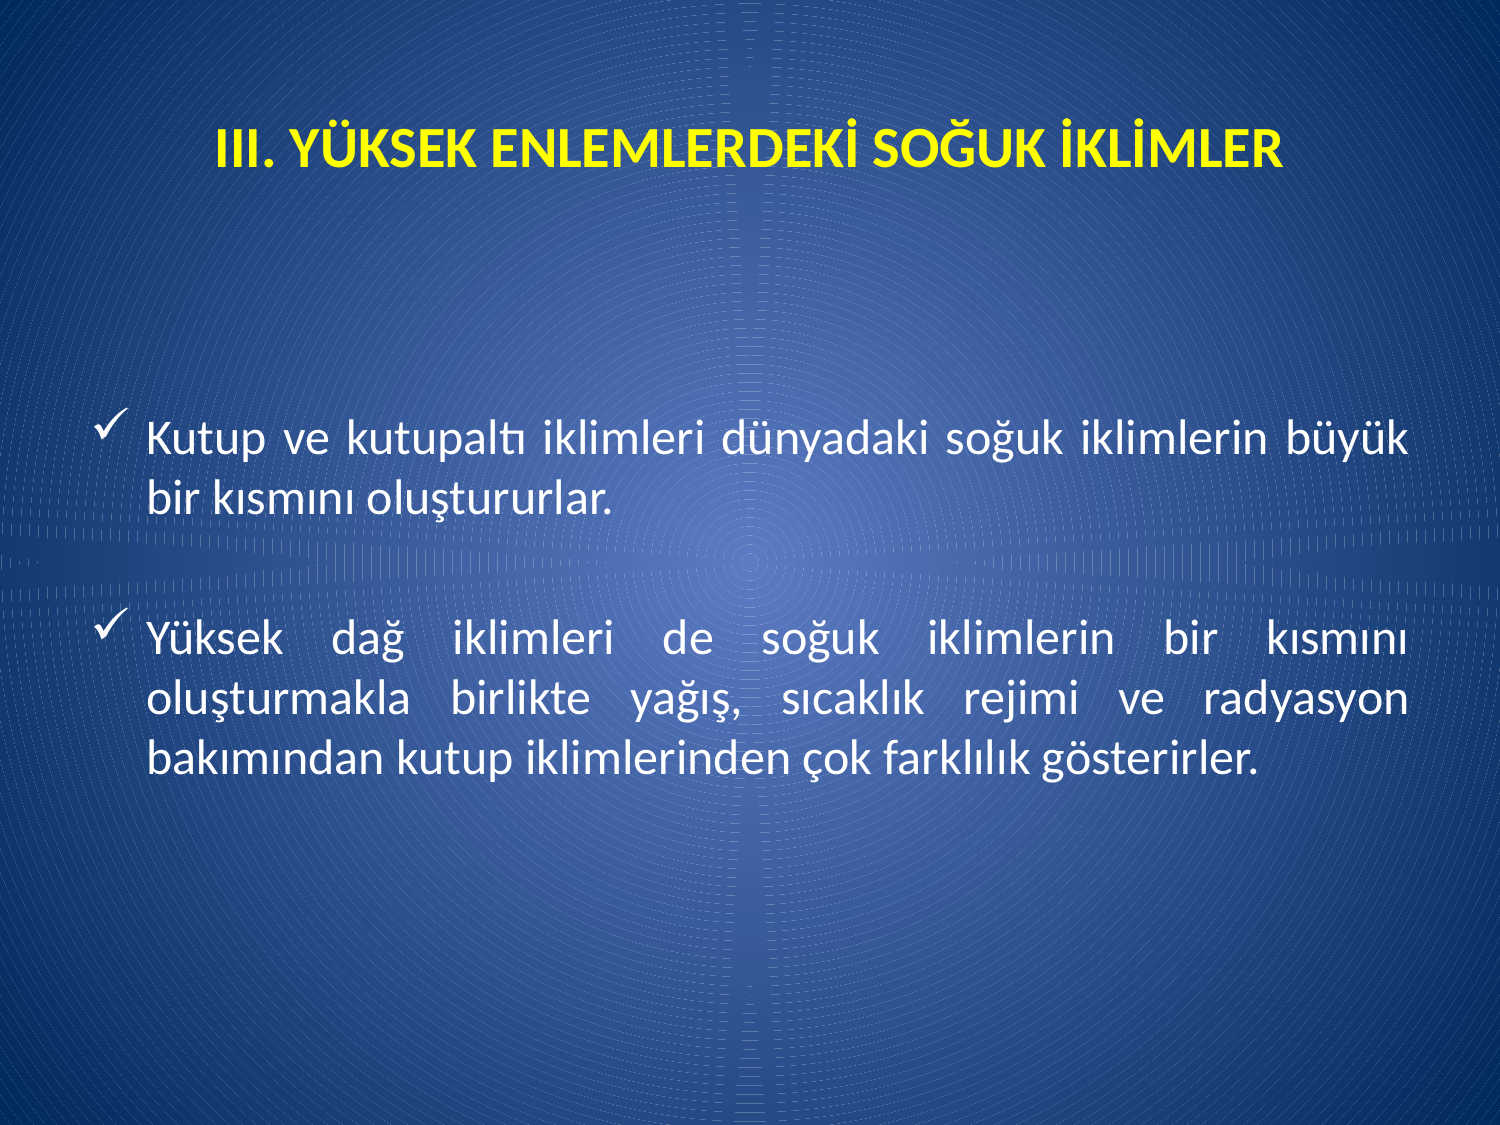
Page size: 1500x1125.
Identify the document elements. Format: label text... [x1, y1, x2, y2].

title III. YÜKSEK ENLEMLERDEKİ SOĞUK İKLİMLER [75, 45, 1425, 244]
list Kutup ve kutupaltı iklimleri dünyadaki soğuk iklimlerin büyük bir kısmını oluştururlar. Yüksek dağ iklimleri de soğuk iklimlerin bir kısmını oluşturmakla birlikte yağış, sıcaklık rejimi ve radyasyon bakımından kutup iklimlerinden çok farklılık gösterirler. [75, 397, 1425, 1005]
